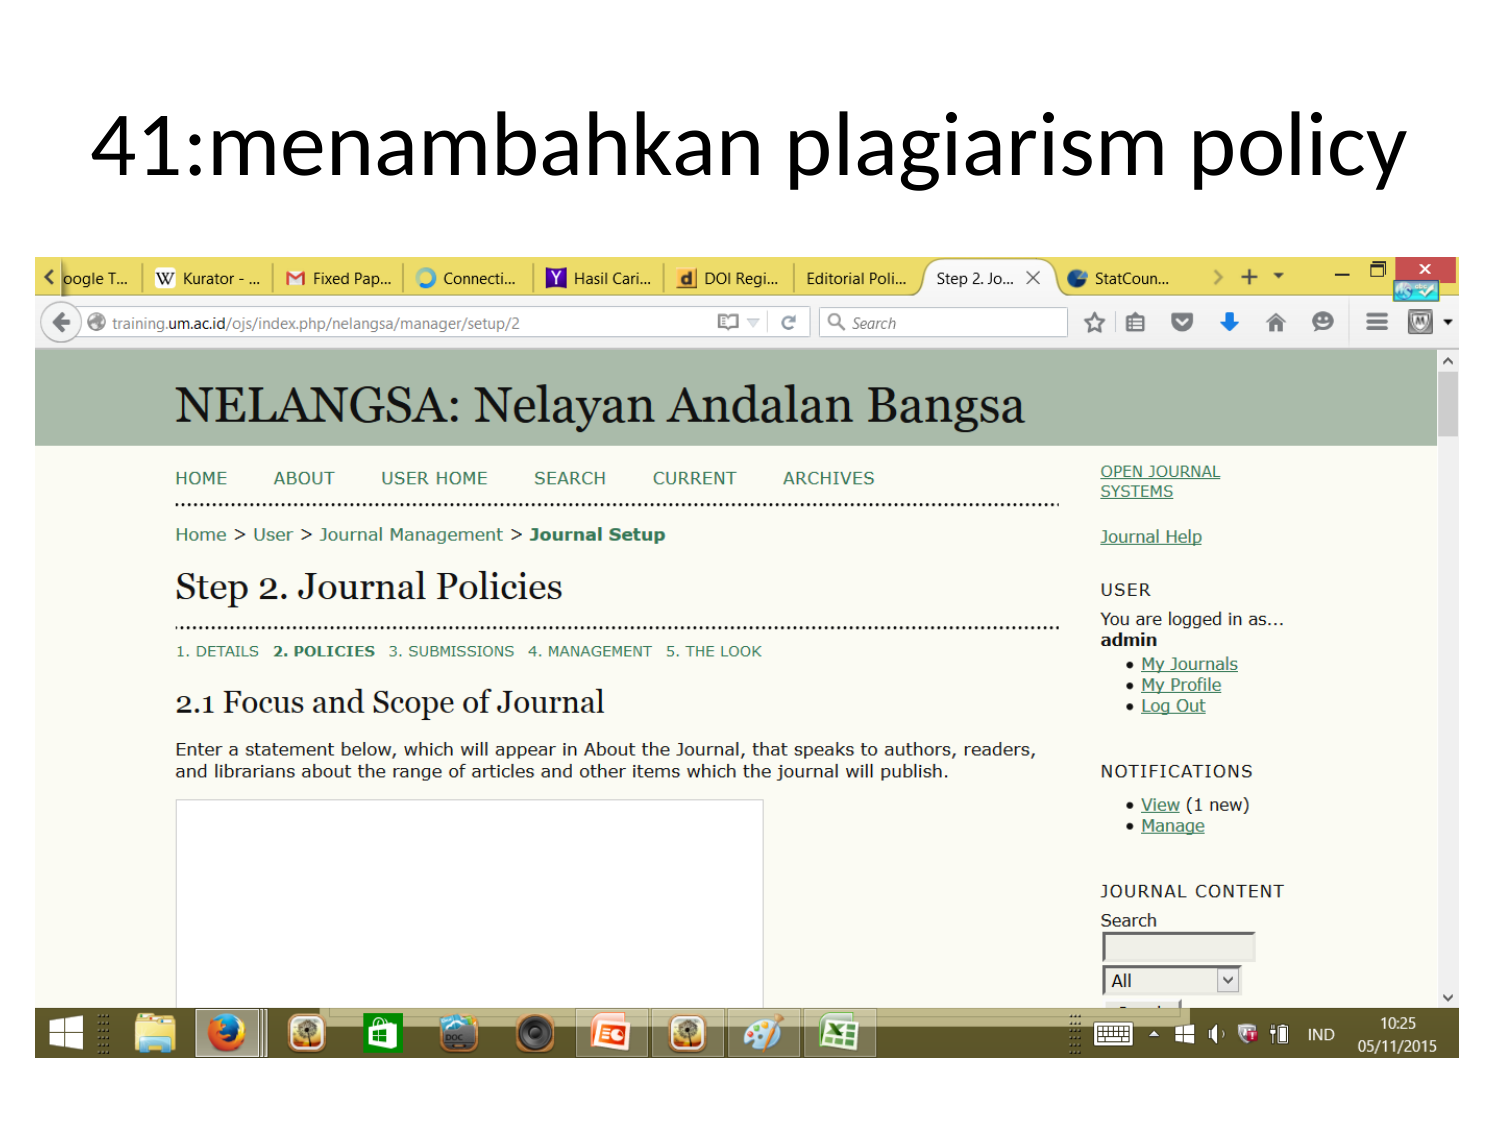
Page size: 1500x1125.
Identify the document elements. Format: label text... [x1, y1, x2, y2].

title 41:menambahkan plagiarism policy [75, 45, 1425, 233]
picture [34, 257, 1459, 1059]
